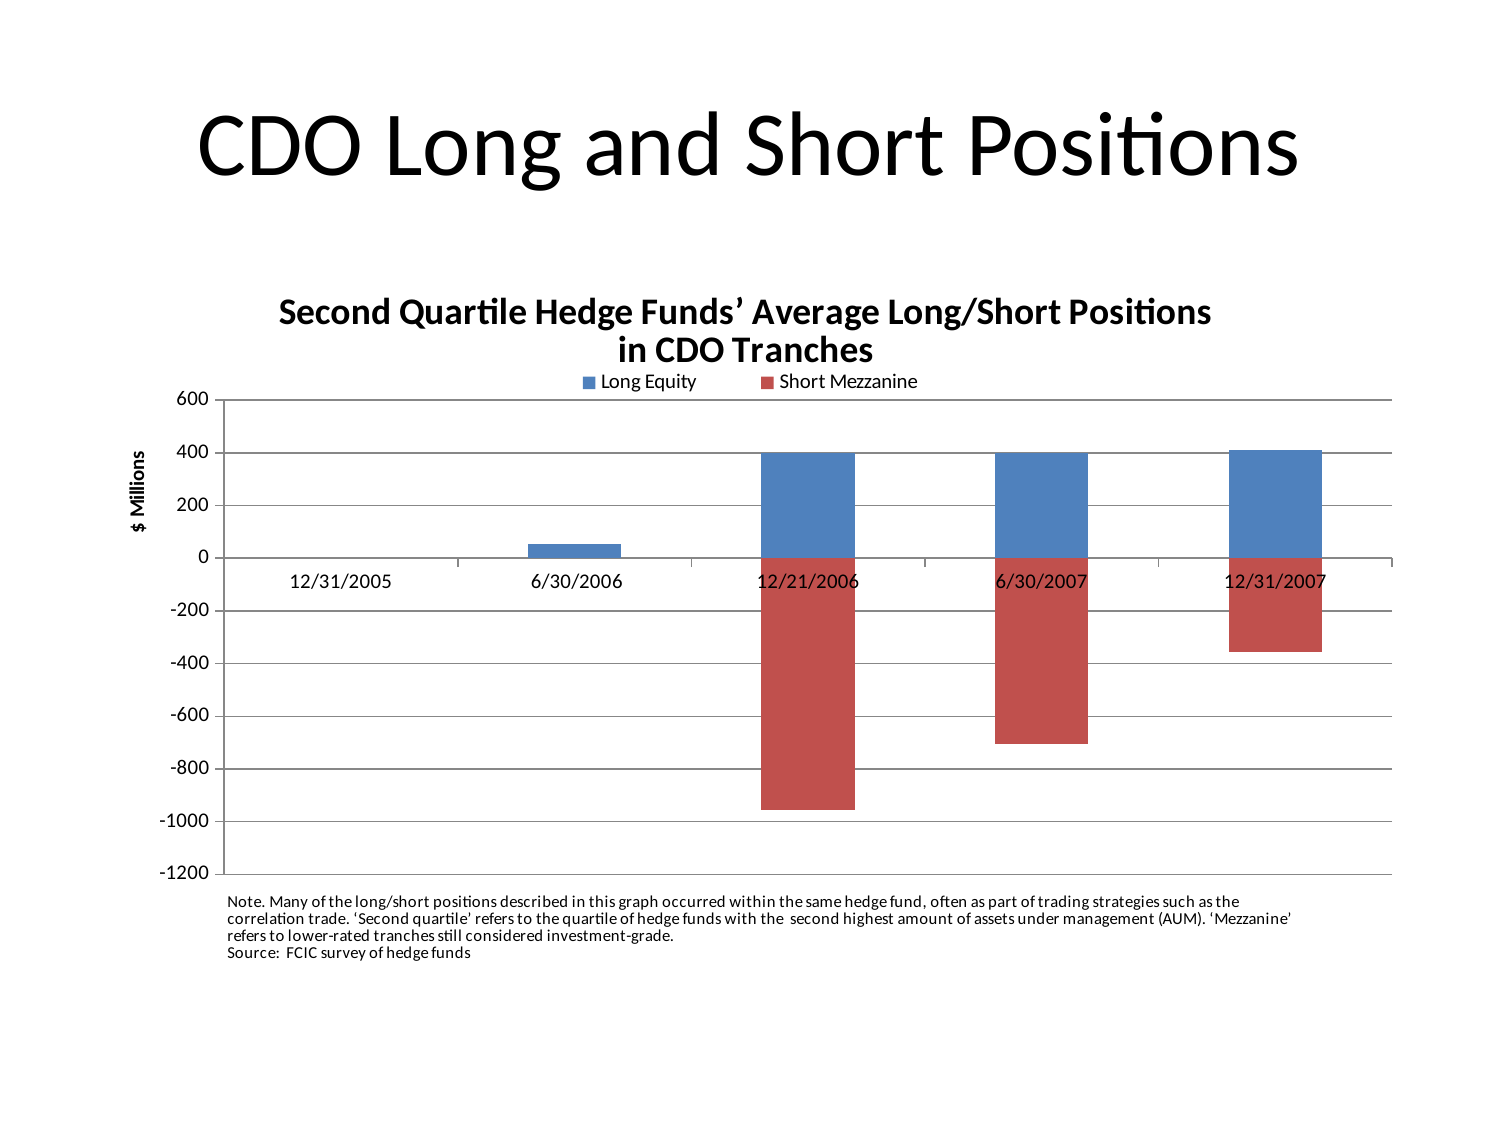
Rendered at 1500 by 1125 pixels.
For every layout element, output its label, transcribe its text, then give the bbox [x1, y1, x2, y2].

title CDO Long and Short Positions [75, 45, 1425, 233]
chart [74, 262, 1426, 1006]
